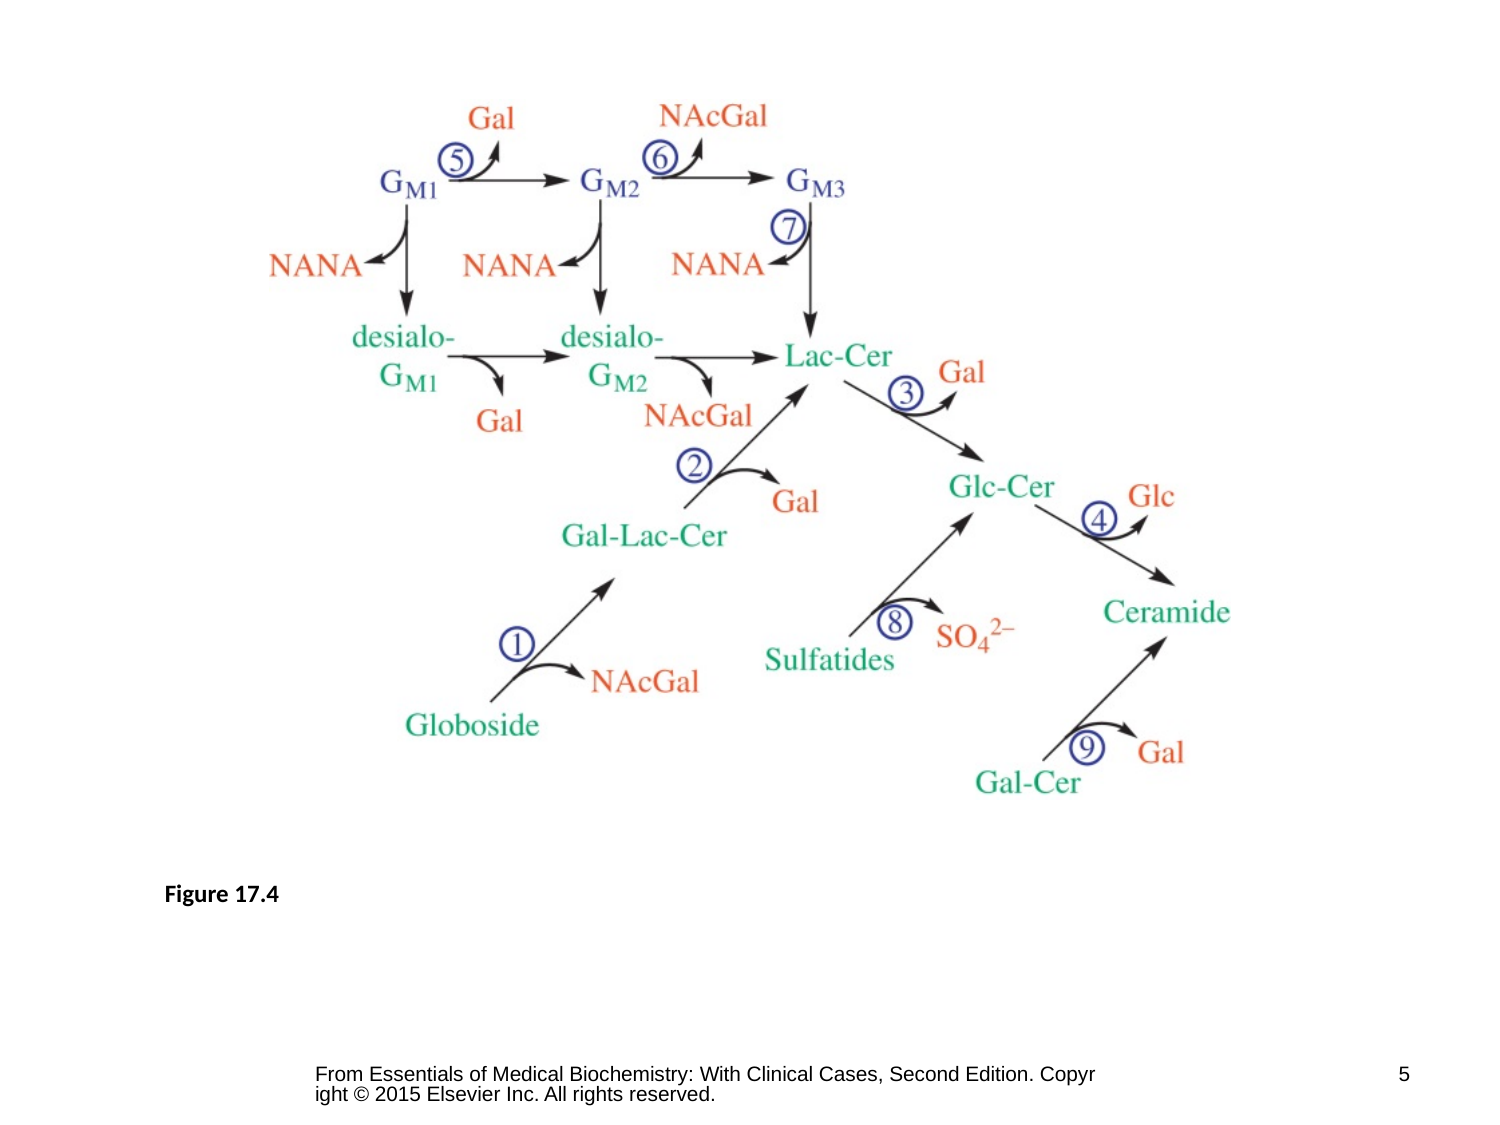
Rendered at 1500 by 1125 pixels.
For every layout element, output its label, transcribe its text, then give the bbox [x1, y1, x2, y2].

text_box Figure 17.4 [150, 870, 325, 915]
footer From Essentials of Medical Biochemistry: With Clinical Cases, Second Edition. Copyright © 2015 Elsevier Inc. All rights reserved. [300, 1042, 1074, 1103]
slide_number 5 [1074, 1042, 1425, 1103]
picture [269, 99, 1231, 801]
